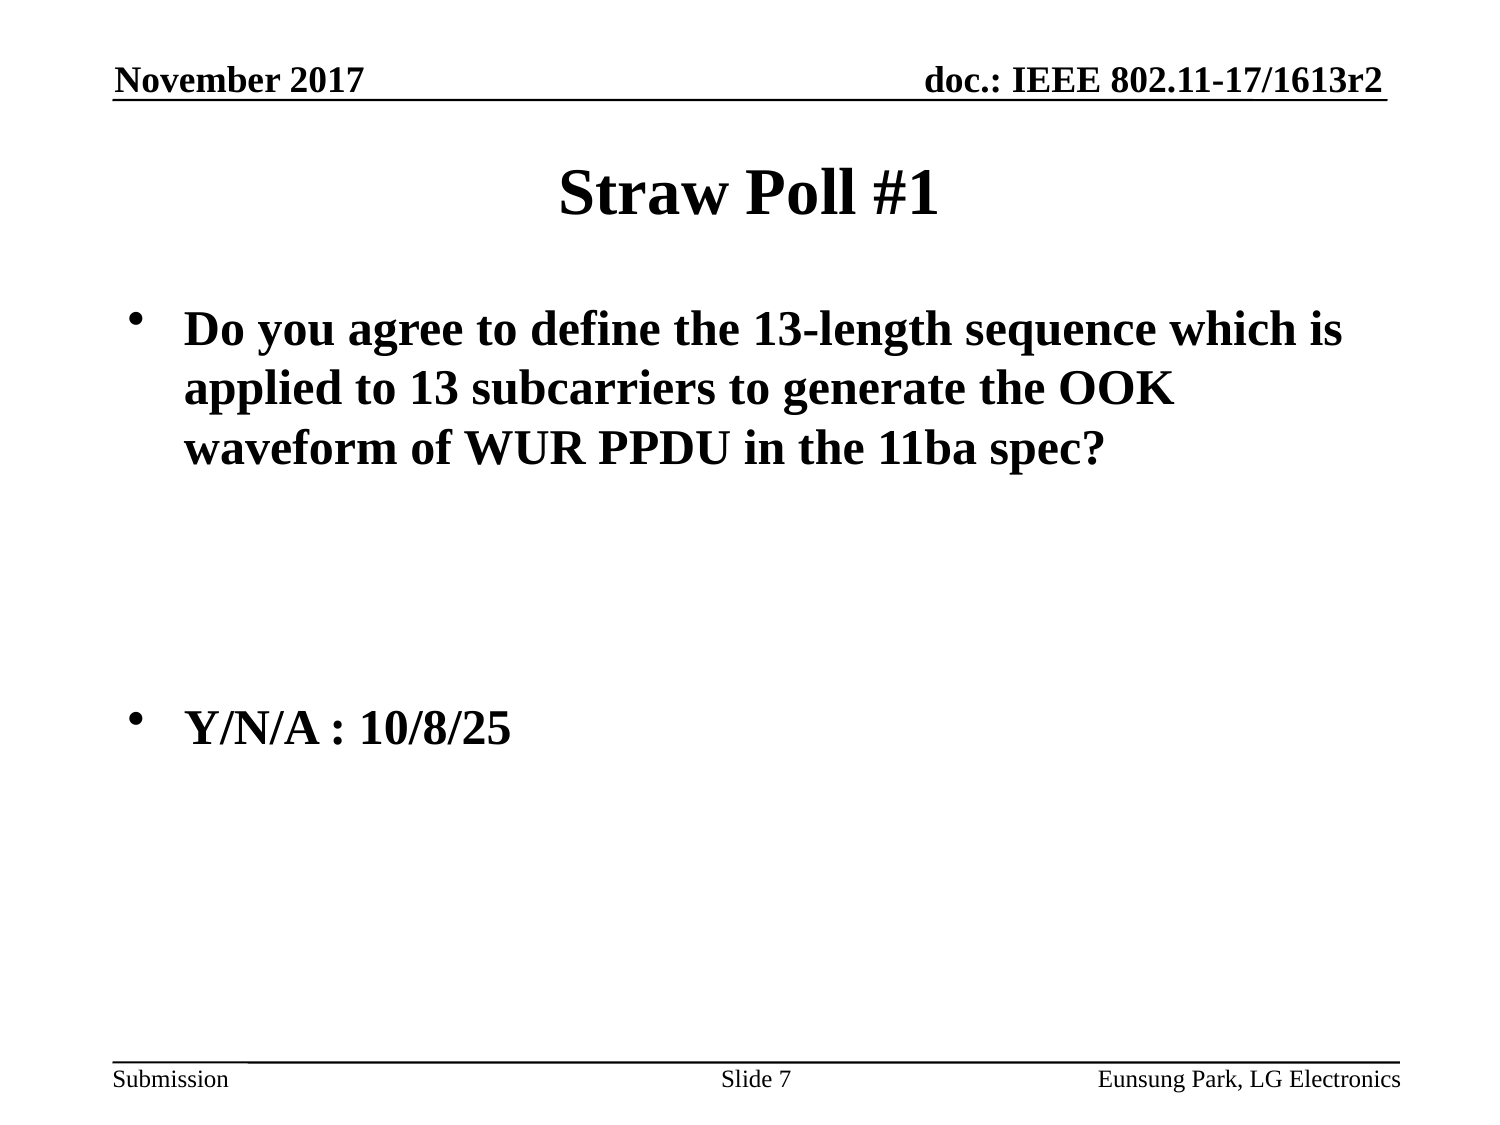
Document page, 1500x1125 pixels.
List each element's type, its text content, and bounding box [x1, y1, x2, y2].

slide_number Slide 7 [712, 1061, 800, 1093]
footer Eunsung Park, LG Electronics [1038, 1061, 1402, 1093]
title Straw Poll #1 [112, 112, 1388, 263]
list Do you agree to define the 13-length sequence which is applied to 13 subcarriers to generate the OOK waveform of WUR PPDU in the 11ba spec? Y/N/A : 10/8/25 [112, 287, 1388, 1000]
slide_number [114, 54, 368, 101]
